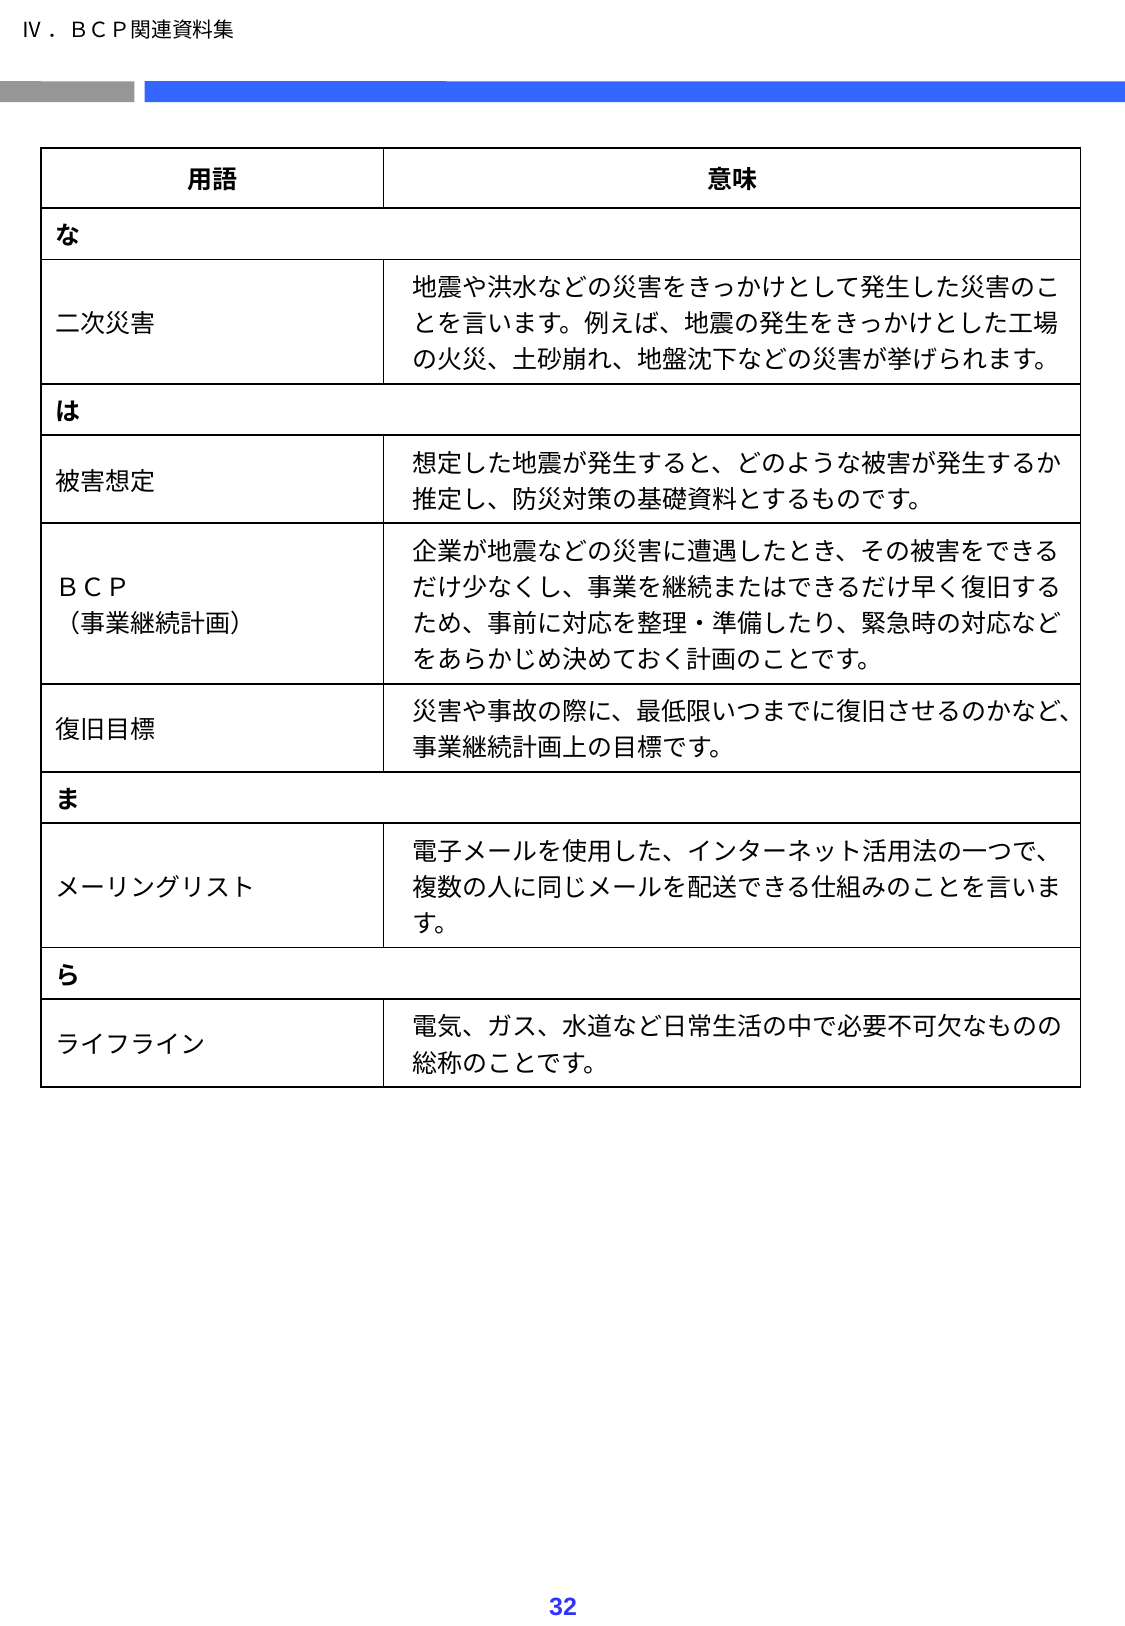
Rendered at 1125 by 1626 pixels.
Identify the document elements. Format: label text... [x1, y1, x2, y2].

table_header 用語 [42, 149, 383, 207]
table_cell 復旧目標 [42, 685, 383, 771]
table_cell メーリングリスト [42, 824, 383, 947]
table_cell 企業が地震などの災害に遭遇したとき、その被害をできるだけ少なくし、事業を継続またはできるだけ早く復旧するため、事前に対応を整理・準備したり、緊急時の対応などをあらかじめ決めておく計画のことです。 [384, 524, 1080, 683]
text_box Ⅳ．ＢＣＰ関連資料集 [7, 9, 905, 50]
table_cell な [42, 209, 1080, 259]
table_cell ま [42, 773, 1080, 822]
table_cell 想定した地震が発生すると、どのような被害が発生するか推定し、防災対策の基礎資料とするものです。 [384, 436, 1080, 522]
table_cell 被害想定 [42, 436, 383, 522]
table_cell 地震や洪水などの災害をきっかけとして発生した災害のことを言います。例えば、地震の発生をきっかけとした工場の火災、土砂崩れ、地盤沈下などの災害が挙げられます。 [384, 260, 1080, 383]
table_cell 電子メールを使用した、インターネット活用法の一つで、複数の人に同じメールを配送できる仕組みのことを言います。 [384, 824, 1080, 947]
table_header 意味 [384, 149, 1080, 207]
table_cell ライフライン [42, 1000, 383, 1086]
table_cell ＢＣＰ （事業継続計画） [42, 524, 383, 683]
table_cell ら [42, 948, 1080, 998]
table_cell 電気、ガス、水道など日常生活の中で必要不可欠なものの総称のことです。 [384, 1000, 1080, 1086]
text_box 32 [534, 1582, 592, 1625]
table_cell 災害や事故の際に、最低限いつまでに復旧させるのかなど、事業継続計画上の目標です。 [384, 685, 1080, 771]
table_cell 二次災害 [42, 260, 383, 383]
table_cell は [42, 385, 1080, 434]
